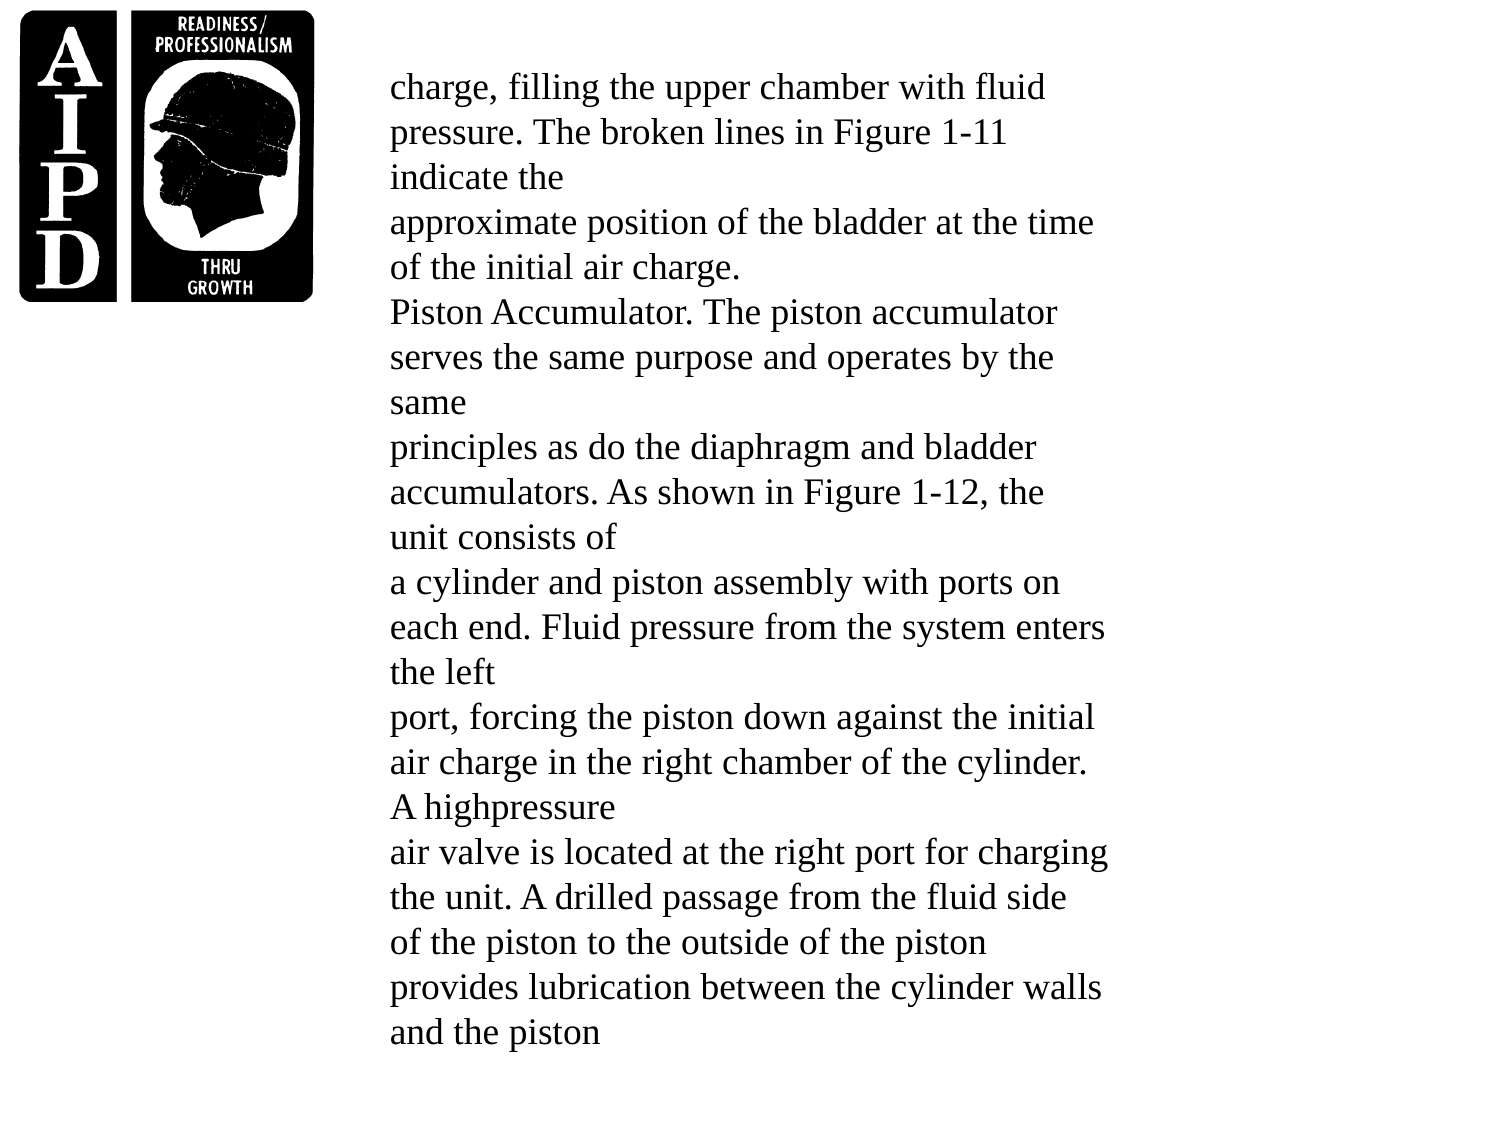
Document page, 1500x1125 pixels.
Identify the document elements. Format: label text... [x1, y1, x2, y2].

text_box charge, filling the upper chamber with fluid pressure. The broken lines in Figure 1-11 indicate the approximate position of the bladder at the time of the initial air charge. Piston Accumulator. The piston accumulator serves the same purpose and operates by the same principles as do the diaphragm and bladder accumulators. As shown in Figure 1-12, the unit consists of a cylinder and piston assembly with ports on each end. Fluid pressure from the system enters the left port, forcing the piston down against the initial air charge in the right chamber of the cylinder. A highpressure air valve is located at the right port for charging the unit. A drilled passage from the fluid side of the piston to the outside of the piston provides lubrication between the cylinder walls and the piston [374, 55, 1125, 1060]
picture [0, 0, 330, 313]
